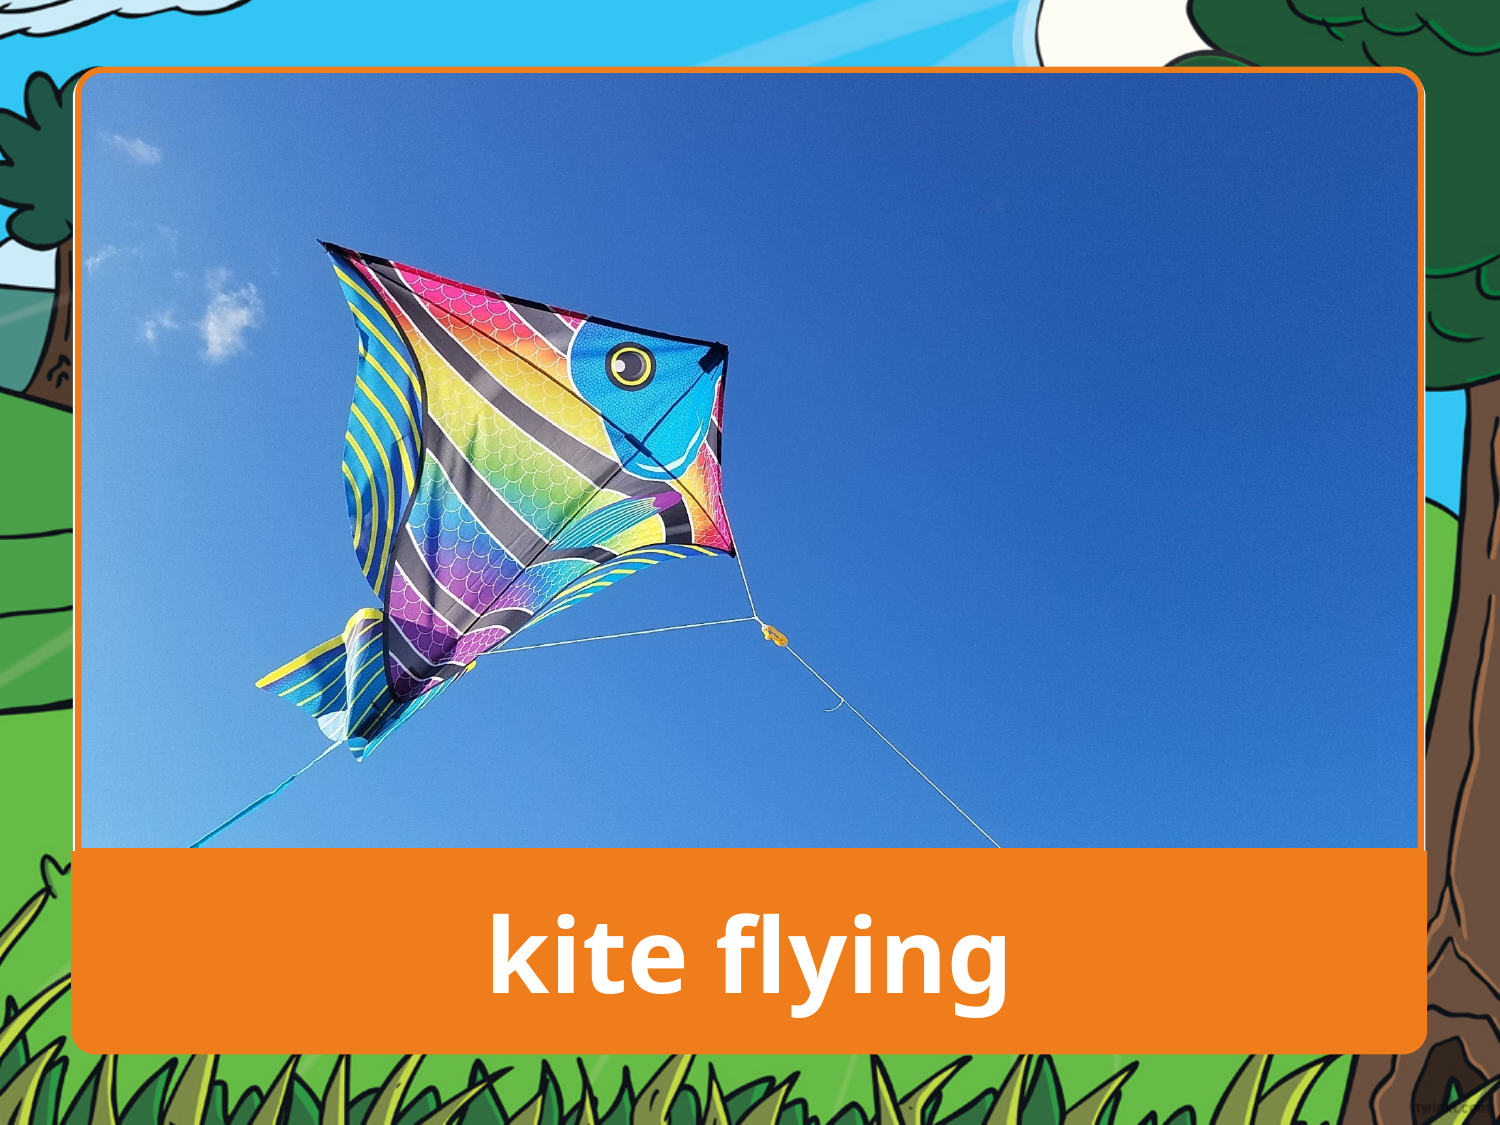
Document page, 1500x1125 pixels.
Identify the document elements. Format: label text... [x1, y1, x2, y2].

text_box [70, 850, 1429, 1056]
text_box kite flying [135, 882, 1364, 1022]
picture [0, 0, 1500, 1125]
